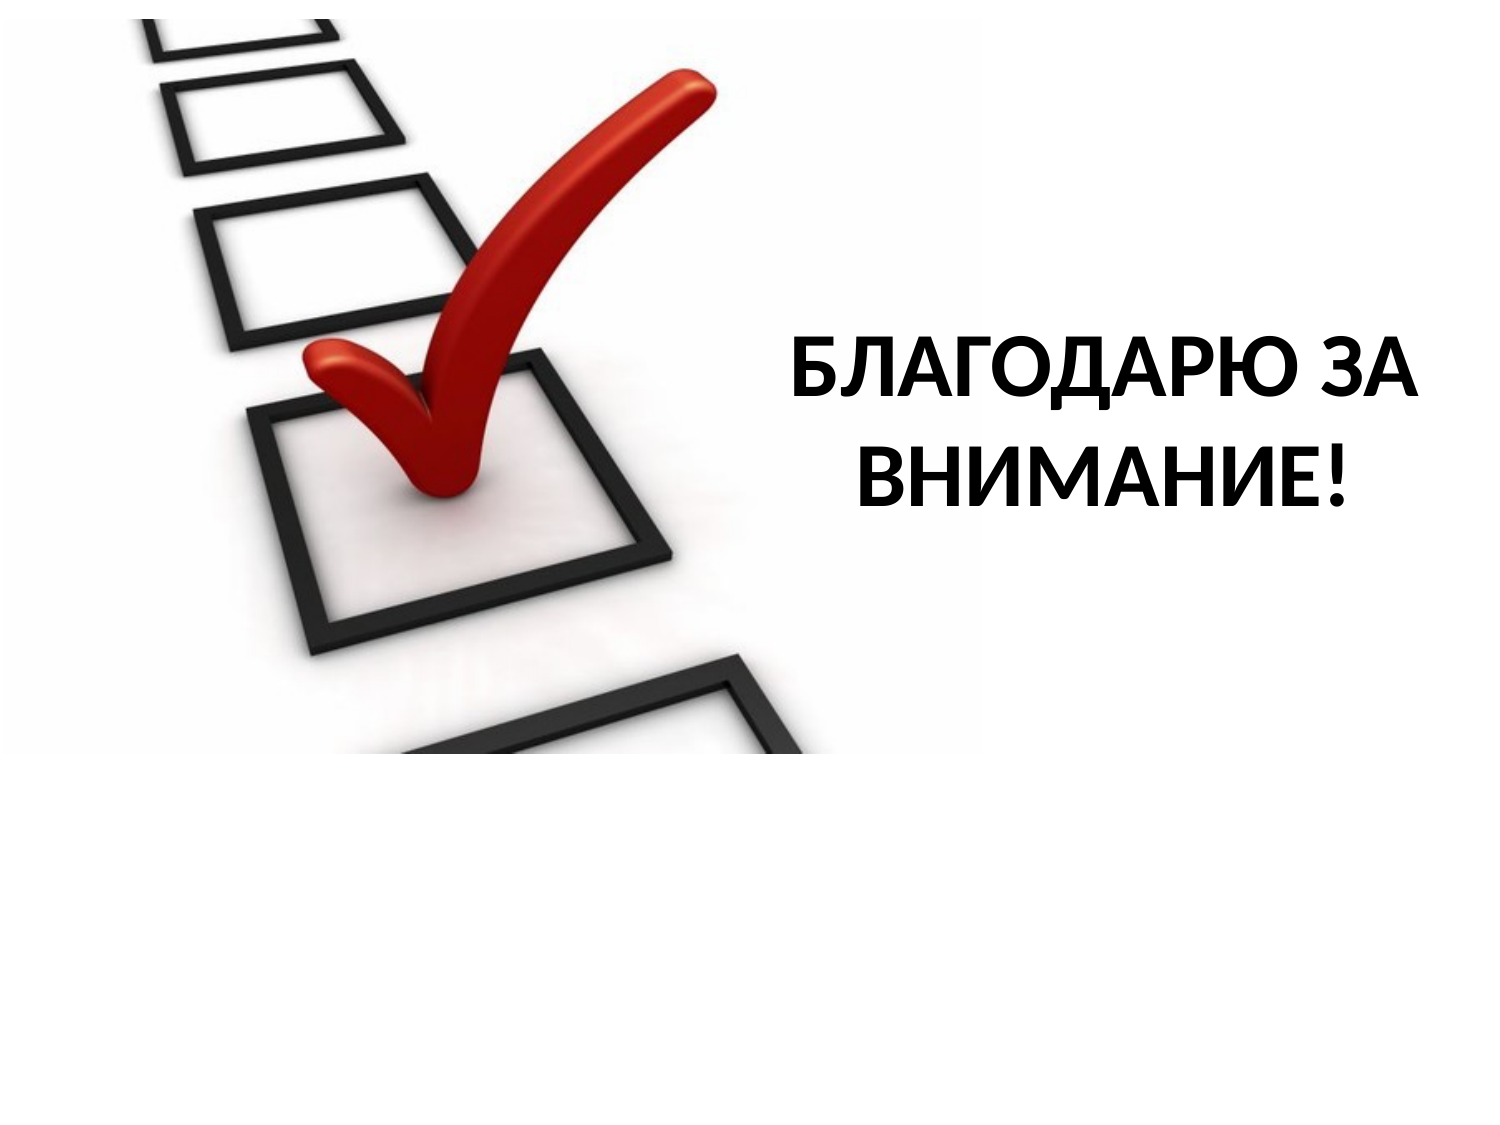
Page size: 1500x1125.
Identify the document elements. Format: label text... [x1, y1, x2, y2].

text_box БЛАГОДАРЮ ЗА ВНИМАНИЕ! [986, 172, 1459, 657]
picture [3, 18, 982, 754]
